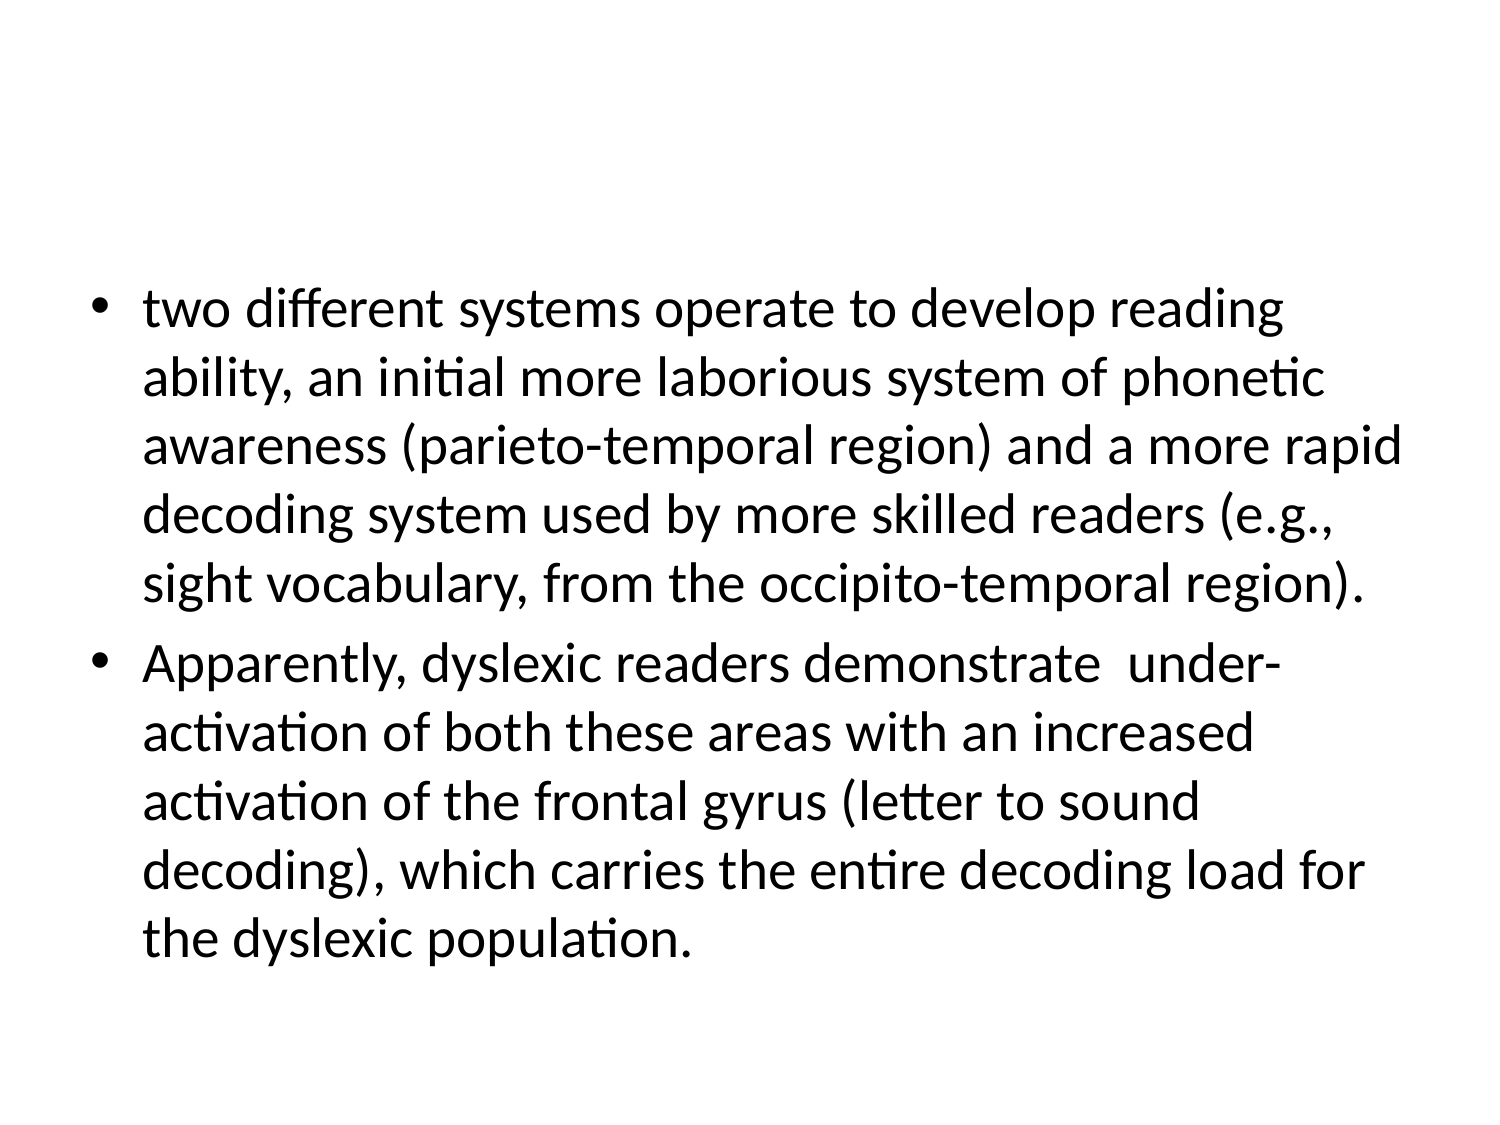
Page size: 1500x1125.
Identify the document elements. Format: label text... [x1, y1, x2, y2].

list two different systems operate to develop reading ability, an initial more laborious system of phonetic awareness (parieto-temporal region) and a more rapid decoding system used by more skilled readers (e.g., sight vocabulary, from the occipito-temporal region). Apparently, dyslexic readers demonstrate under-activation of both these areas with an increased activation of the frontal gyrus (letter to sound decoding), which carries the entire decoding load for the dyslexic population. [75, 262, 1425, 1005]
